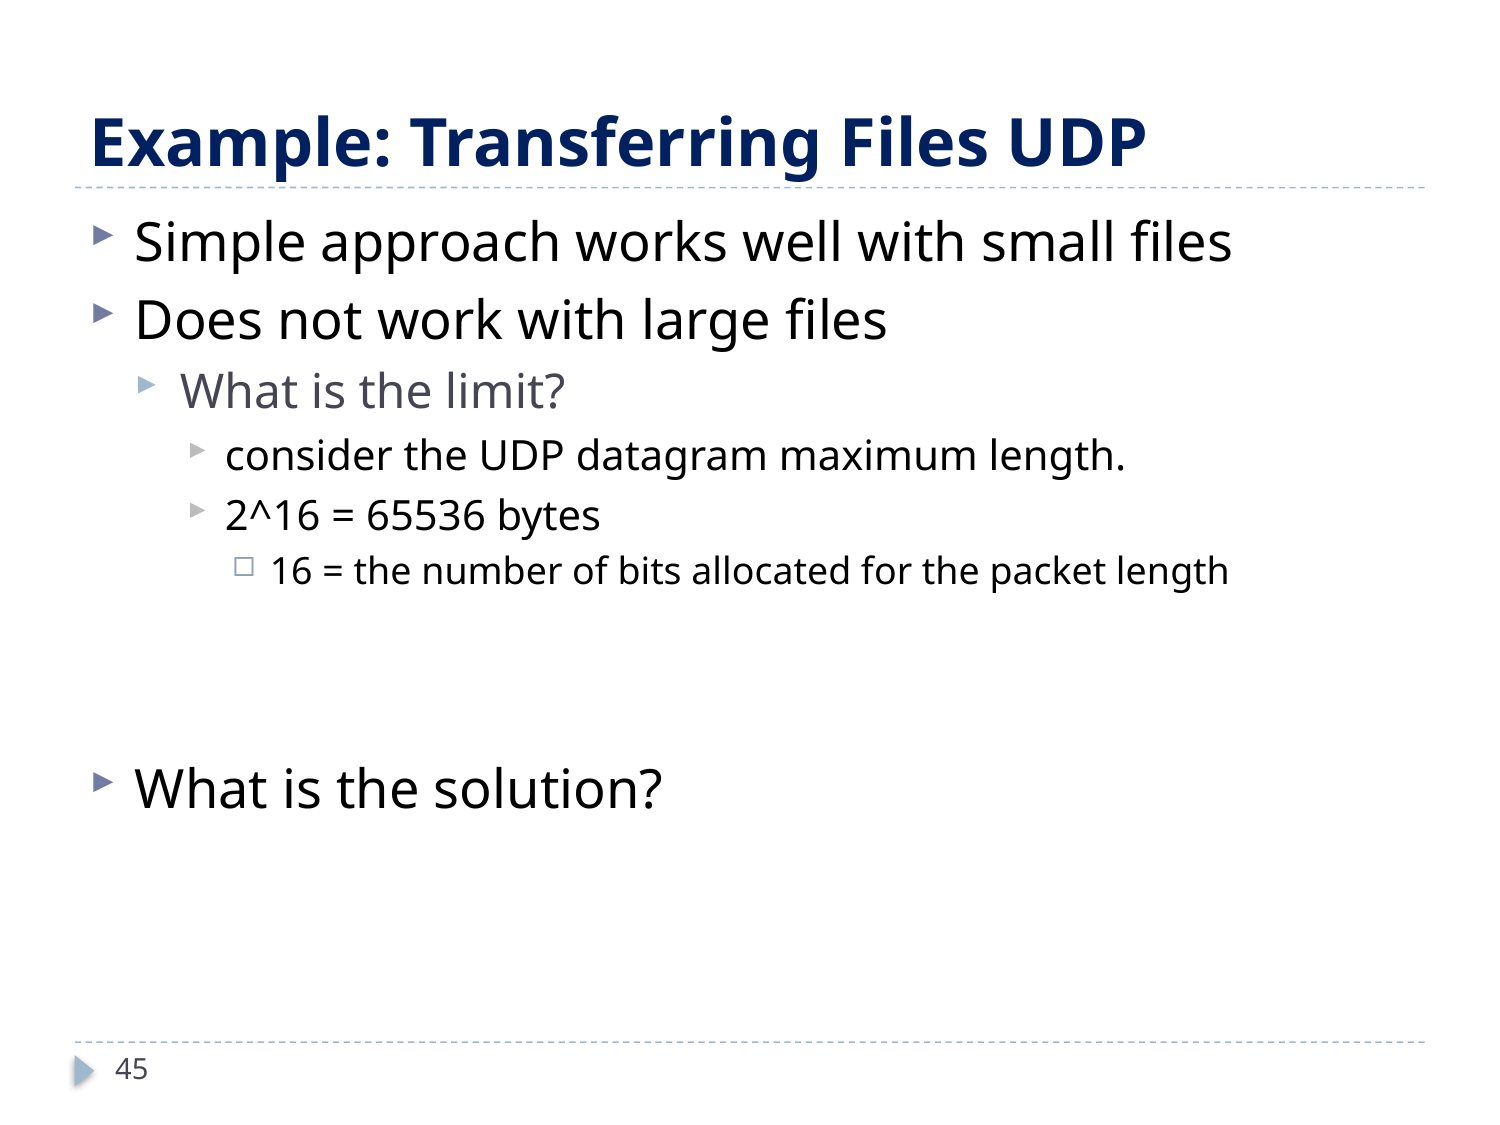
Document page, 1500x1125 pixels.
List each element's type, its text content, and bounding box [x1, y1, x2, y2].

title Example: Transferring Files UDP [75, 24, 1450, 188]
list Simple approach works well with small files Does not work with large files What is the limit? consider the UDP datagram maximum length. 2^16 = 65536 bytes 16 = the number of bits allocated for the packet length What is the solution? [75, 200, 1450, 1010]
slide_number 45 [100, 1042, 426, 1103]
